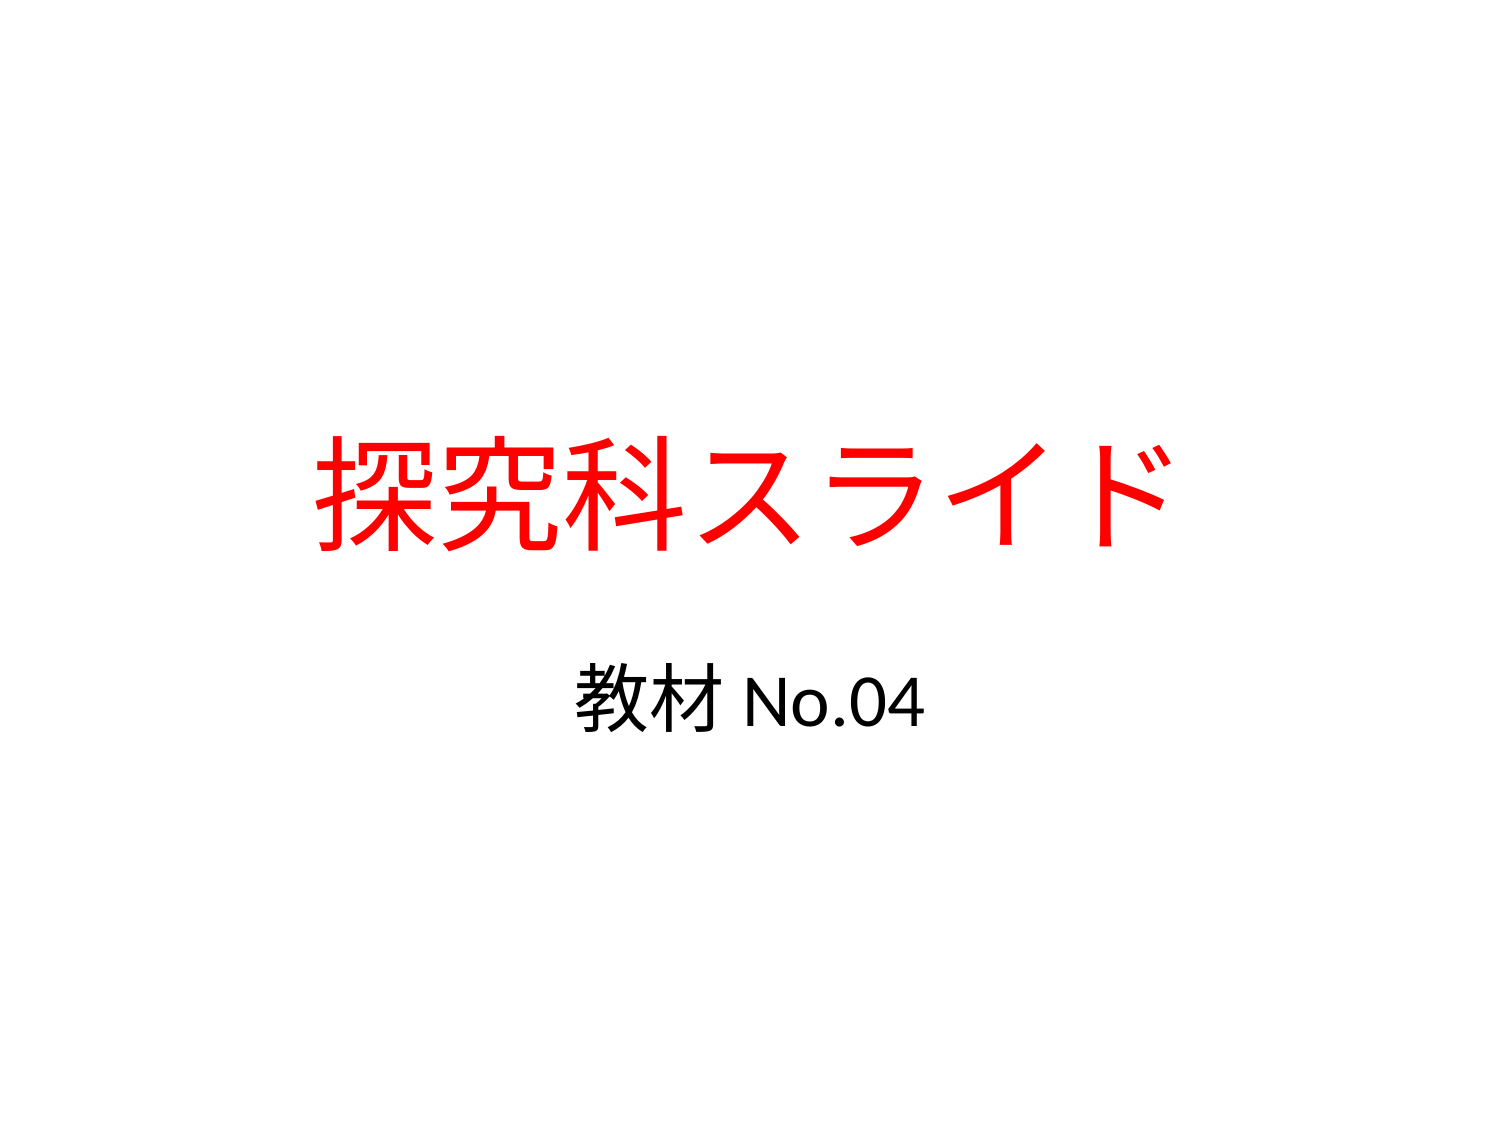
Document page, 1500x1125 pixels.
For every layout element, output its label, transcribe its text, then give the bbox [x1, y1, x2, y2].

subtitle 教材No.04 [187, 654, 1313, 844]
title 探究科スライド [112, 184, 1388, 576]
